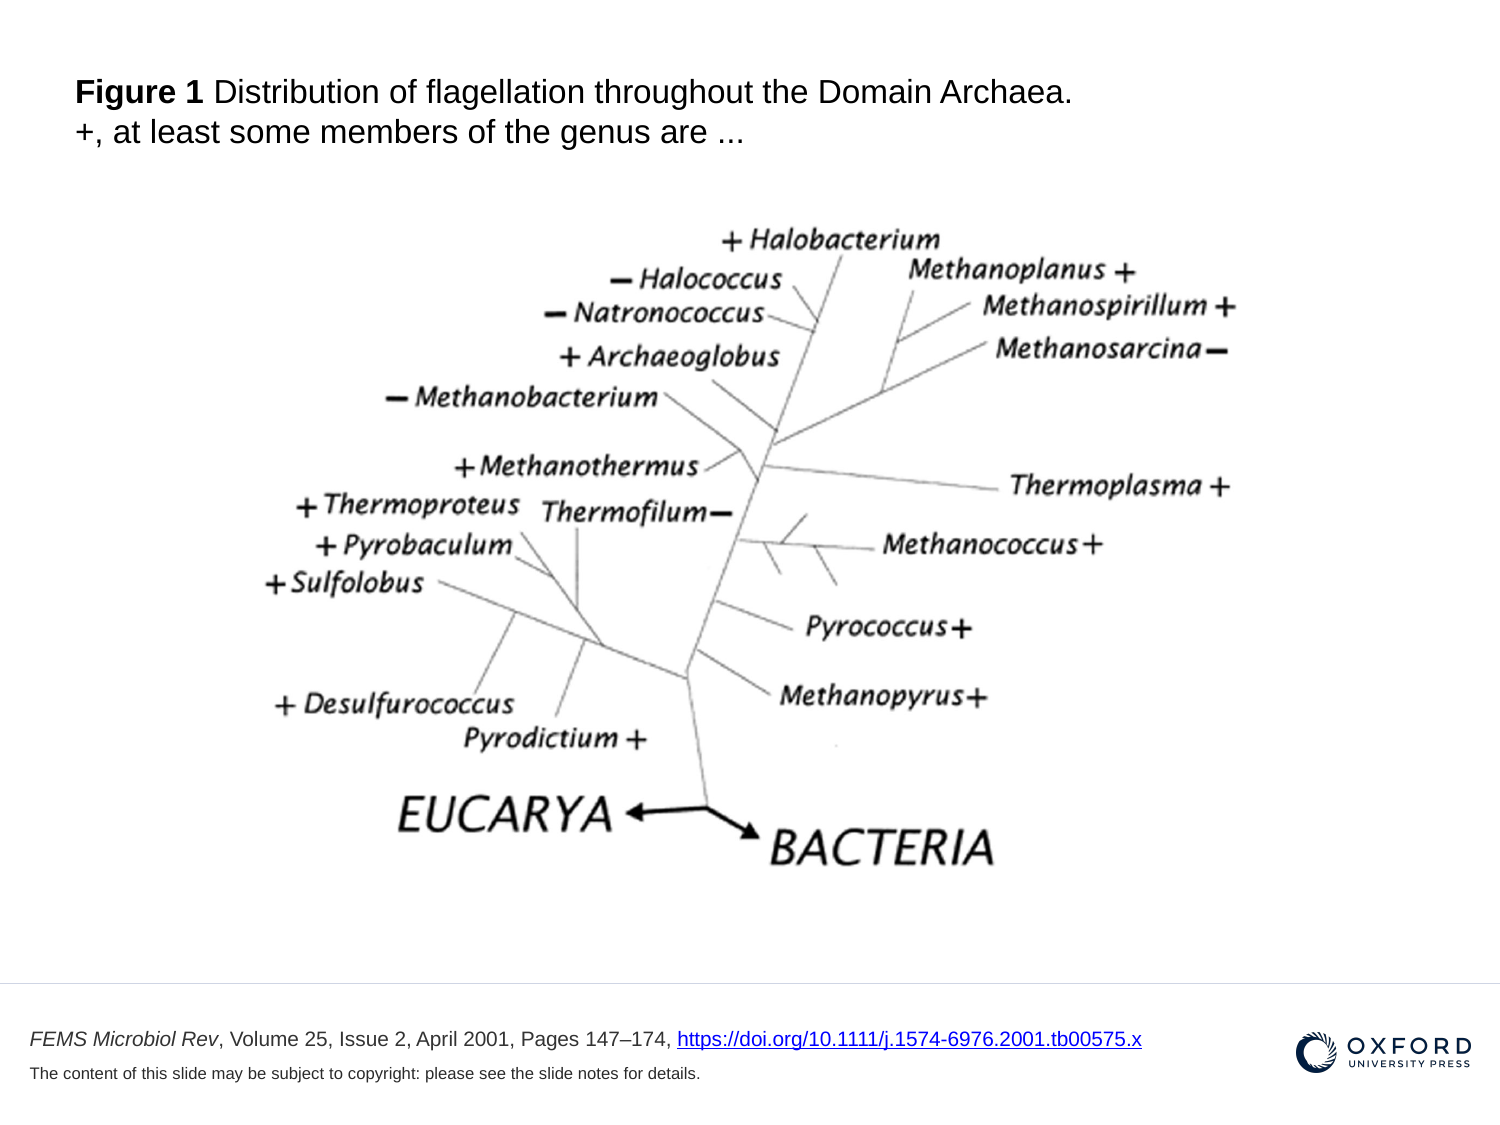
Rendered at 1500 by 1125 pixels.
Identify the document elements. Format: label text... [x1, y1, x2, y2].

picture [262, 224, 1238, 868]
picture [1296, 1032, 1471, 1073]
title Figure 1 Distribution of flagellation throughout the Domain Archaea. +, at least some members of the genus are ... [75, 69, 1078, 171]
footer FEMS Microbiol Rev, Volume 25, Issue 2, April 2001, Pages 147–174, https://doi.org/10.1111/j.1574-6976.2001.tb00575.x The content of this slide may be subject to copyright: please see the slide notes for details. [0, 983, 1260, 1125]
